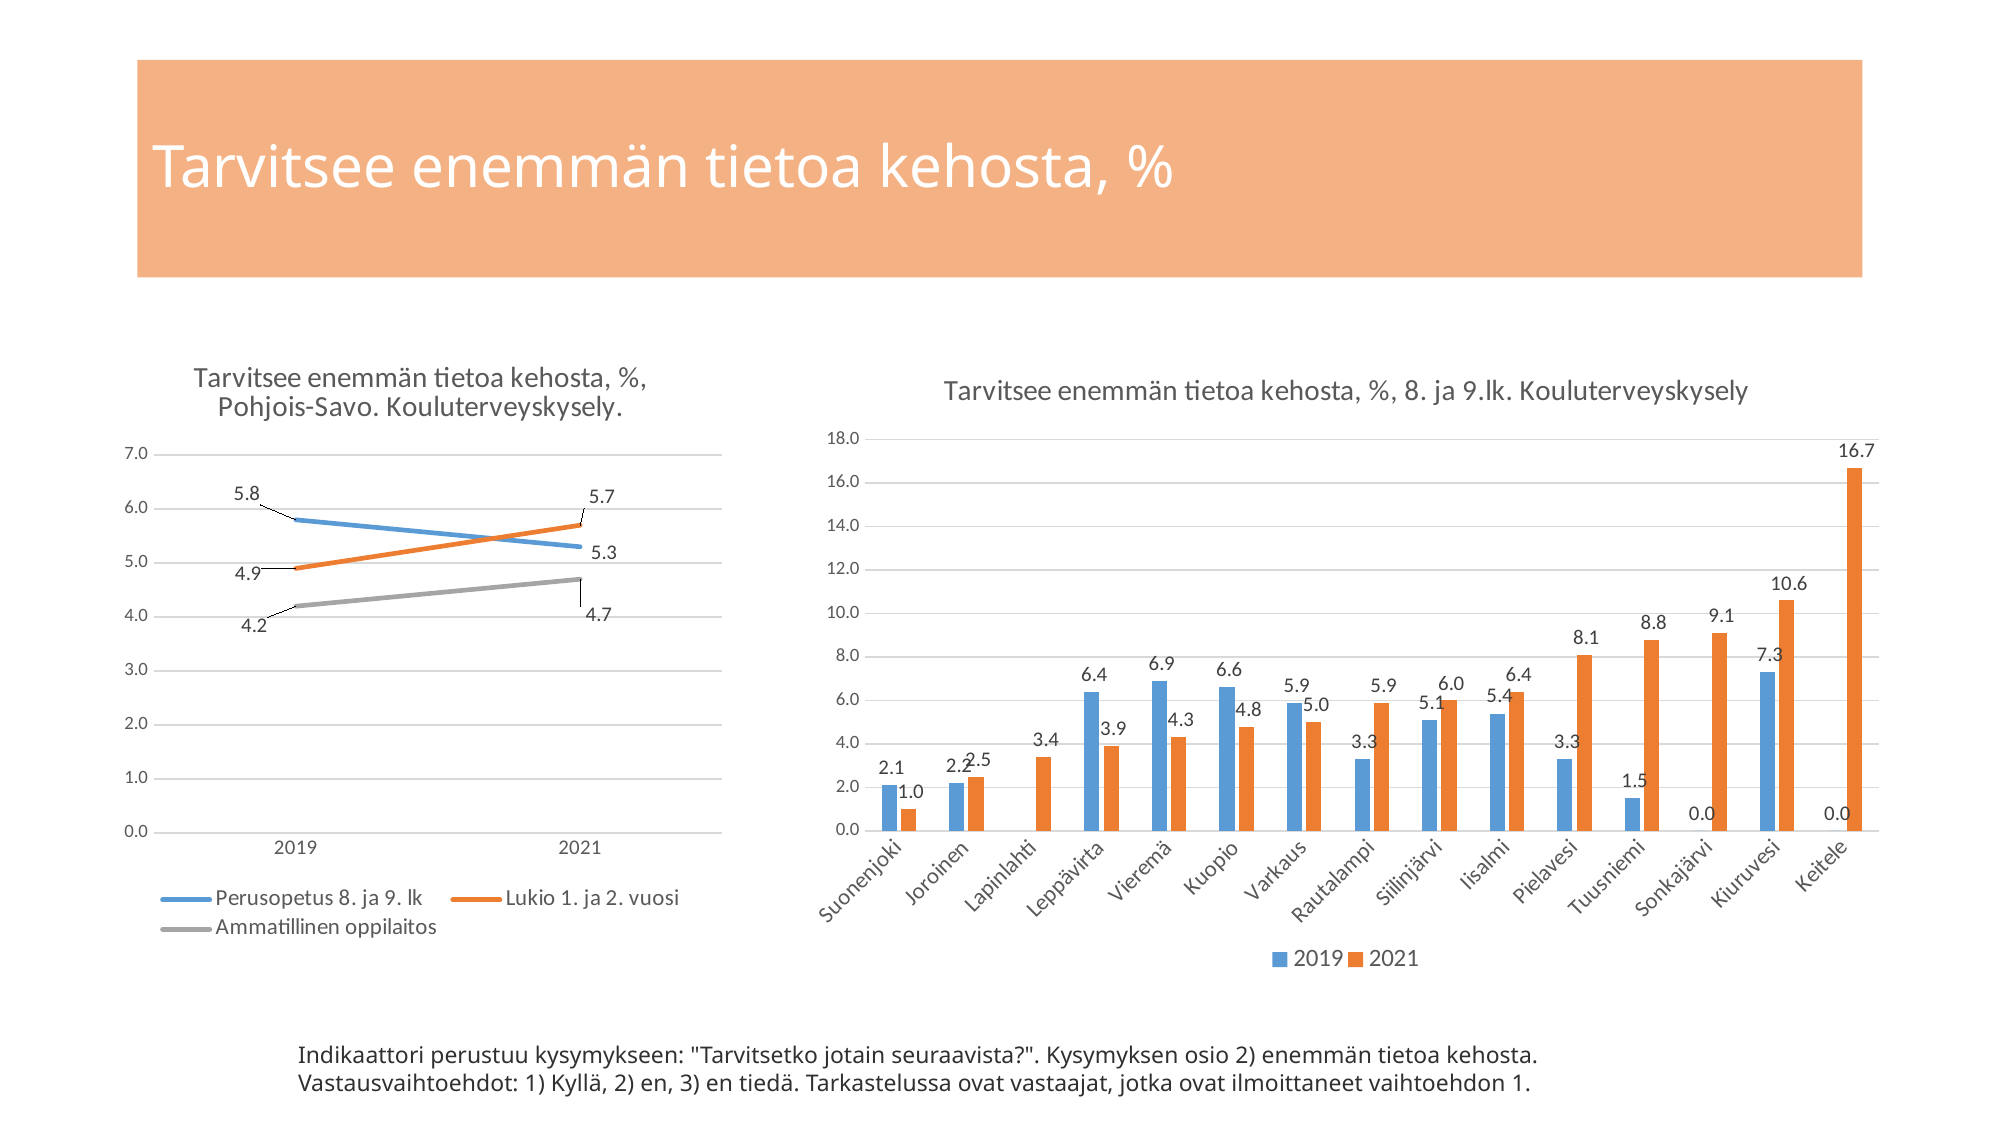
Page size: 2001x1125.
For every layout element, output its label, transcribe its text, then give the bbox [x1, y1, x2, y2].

chart [793, 349, 1901, 990]
text_box Indikaattori perustuu kysymykseen: "Tarvitsetko jotain seuraavista?". Kysymyksen osio 2) enemmän tietoa kehosta. Vastausvaihtoehdot: 1) Kyllä, 2) en, 3) en tiedä. Tarkastelussa ovat vastaajat, jotka ovat ilmoittaneet vaihtoehdon 1. [283, 1033, 1717, 1104]
title Tarvitsee enemmän tietoa kehosta, % [137, 59, 1863, 278]
chart [107, 336, 735, 947]
